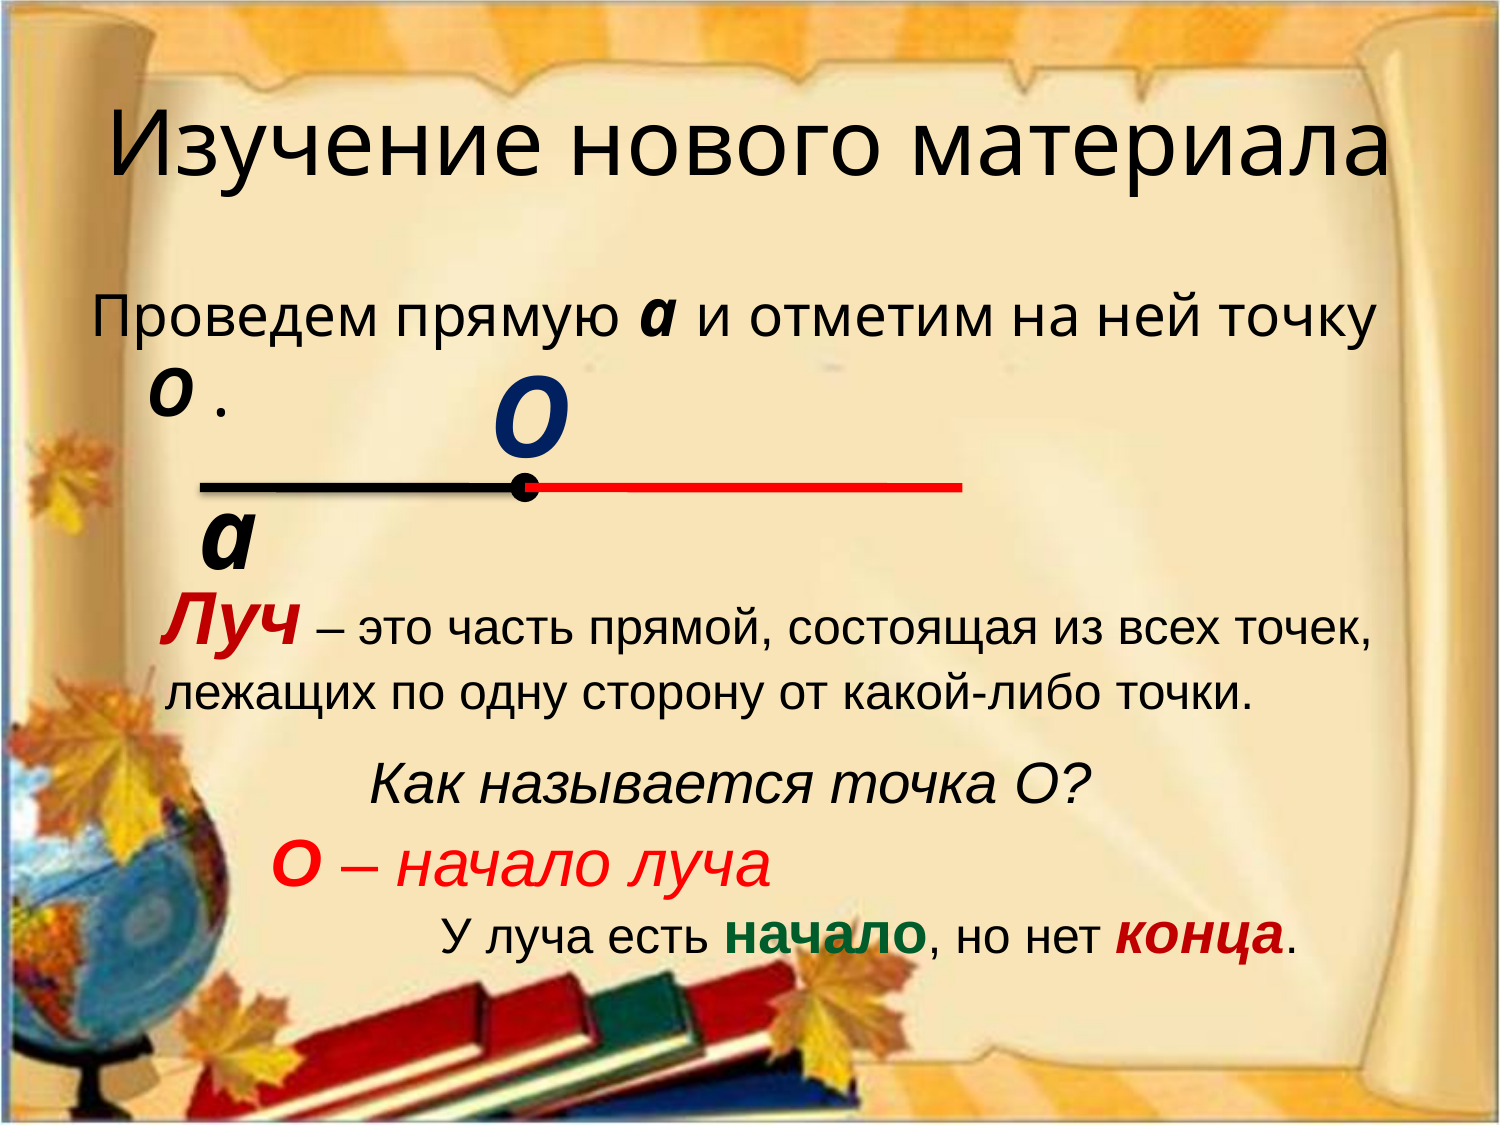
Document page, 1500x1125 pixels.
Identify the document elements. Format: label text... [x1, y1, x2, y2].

text_box Как называется точка О? [354, 737, 1108, 823]
text_box У луча есть начало, но нет конца. [424, 887, 1338, 973]
title Изучение нового материала [74, 44, 1426, 233]
text_box О – начало луча [256, 812, 788, 908]
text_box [187, 337, 963, 600]
picture [0, 0, 1500, 1125]
list Проведем прямую а и отметим на ней точку О . [74, 262, 1426, 388]
text_box Луч – это часть прямой, состоящая из всех точек, лежащих по одну сторону от какой-либо точки. [150, 562, 1450, 728]
